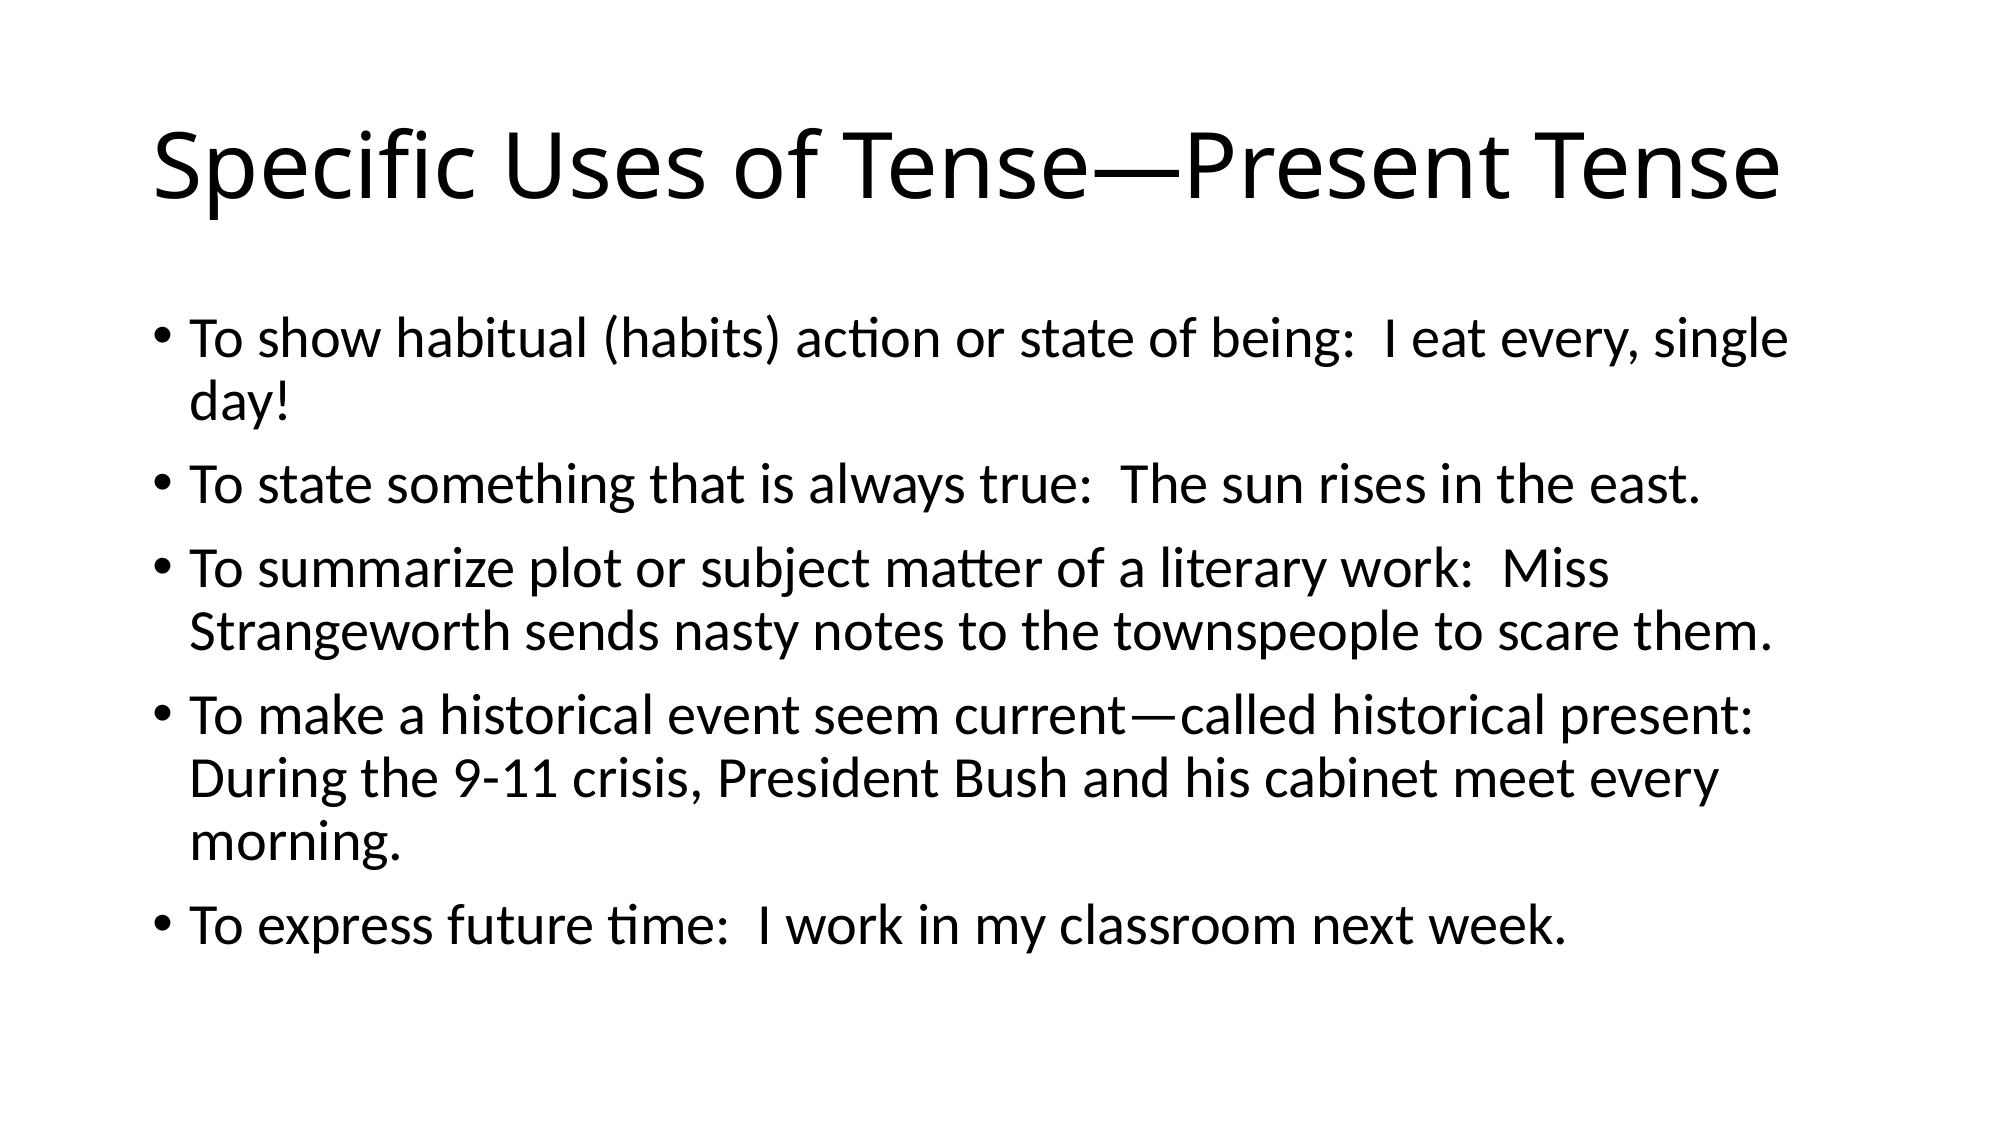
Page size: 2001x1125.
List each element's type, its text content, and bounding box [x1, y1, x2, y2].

list To show habitual (habits) action or state of being: I eat every, single day! To state something that is always true: The sun rises in the east. To summarize plot or subject matter of a literary work: Miss Strangeworth sends nasty notes to the townspeople to scare them. To make a historical event seem current—called historical present: During the 9-11 crisis, President Bush and his cabinet meet every morning. To express future time: I work in my classroom next week. [137, 299, 1863, 1014]
title Specific Uses of Tense—Present Tense [137, 59, 1863, 278]
